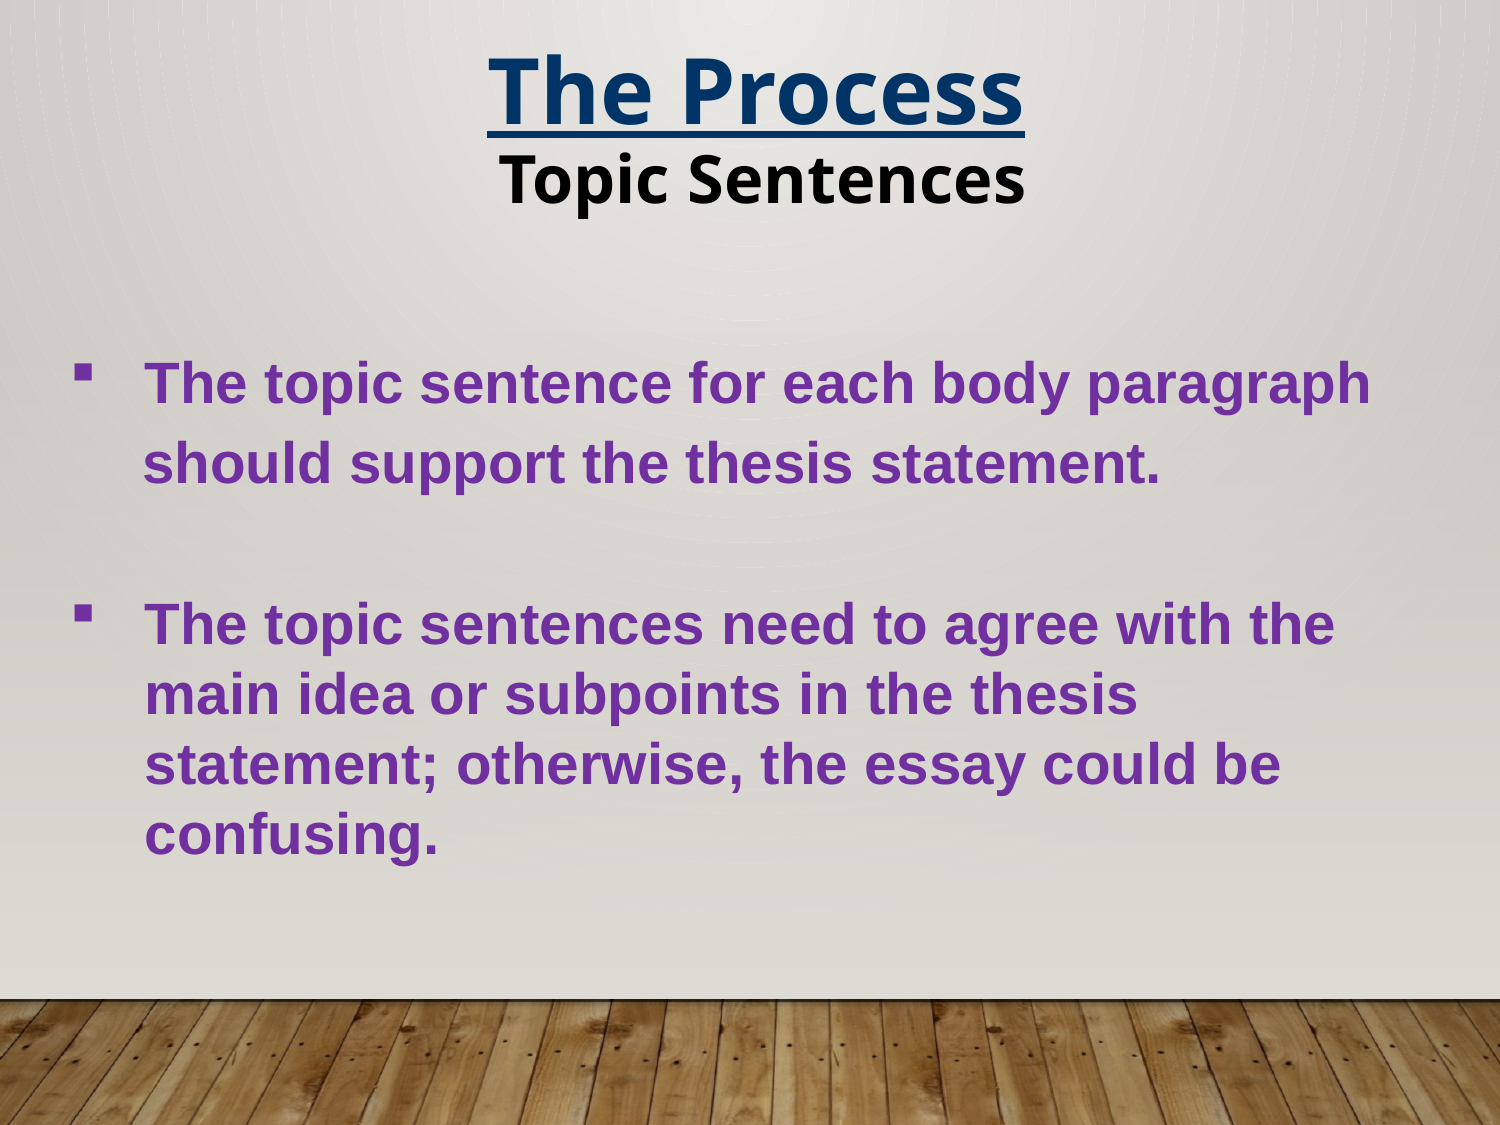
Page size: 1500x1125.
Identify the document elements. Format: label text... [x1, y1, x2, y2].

text_box Topic Sentences [75, 129, 1450, 225]
picture [0, 999, 1500, 1125]
text_box The topic sentence for each body paragraph should support the thesis statement. The topic sentences need to agree with the main idea or subpoints in the thesis statement; otherwise, the essay could be confusing. [62, 337, 1425, 874]
text_box The Process [412, 25, 1100, 129]
